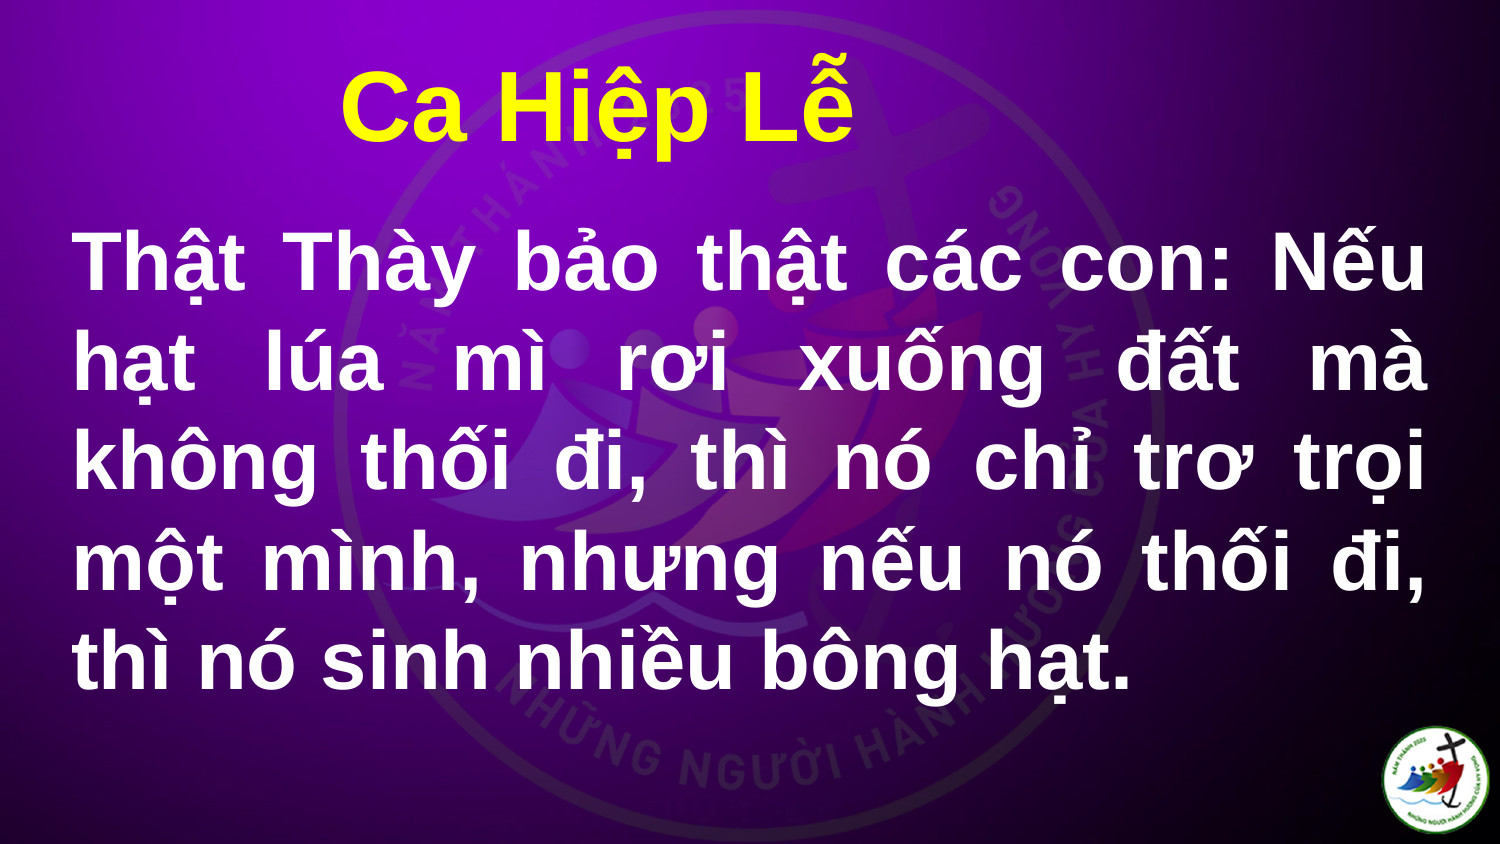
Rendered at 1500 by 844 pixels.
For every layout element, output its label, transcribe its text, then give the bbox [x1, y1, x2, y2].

text_box Ca Hiệp Lễ [324, 34, 1175, 170]
picture [0, 0, 1500, 844]
title Thật Thày bảo thật các con: Nếu hạt lúa mì rơi xuống đất mà không thối đi, thì nó chỉ trơ trọi một mình, nhưng nếu nó thối đi, thì nó sinh nhiều bông hạt. [56, 220, 1444, 693]
